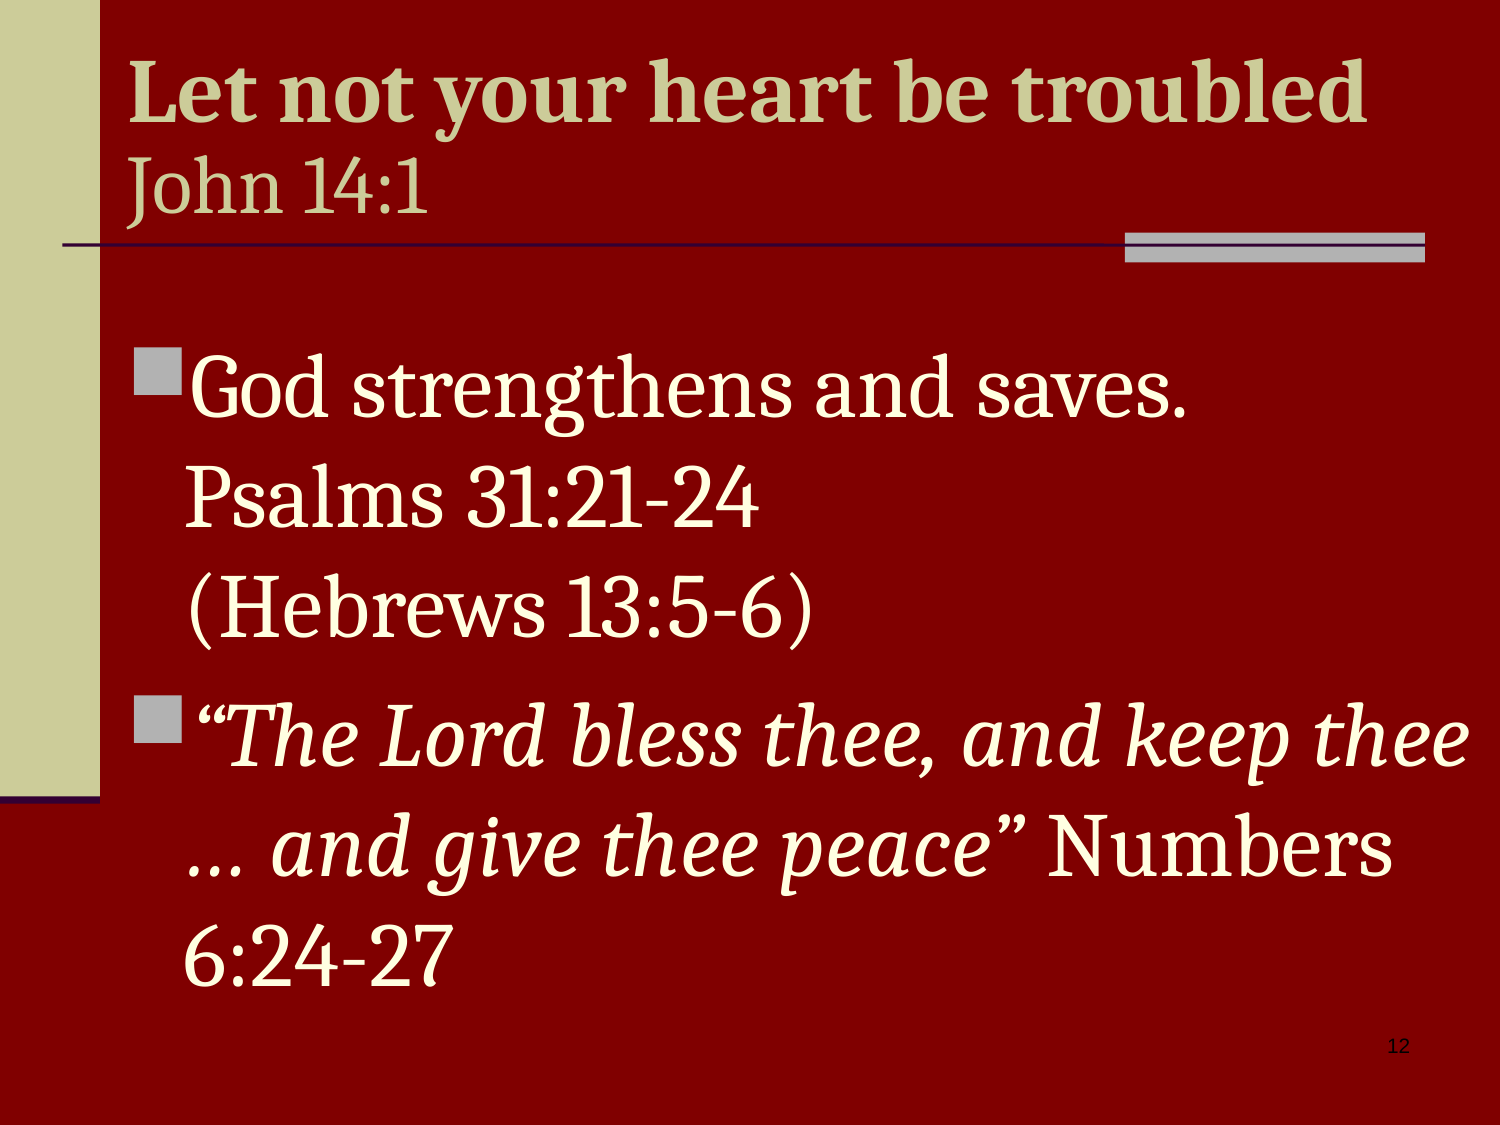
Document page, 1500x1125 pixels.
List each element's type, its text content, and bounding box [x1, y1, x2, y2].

slide_number 12 [1112, 1024, 1426, 1101]
list God strengthens and saves. Psalms 31:21-24 (Hebrews 13:5-6) “The Lord bless thee, and keep thee … and give thee peace” Numbers 6:24-27 [112, 318, 1498, 1013]
title Let not your heart be troubled John 14:1 [112, 35, 1500, 240]
